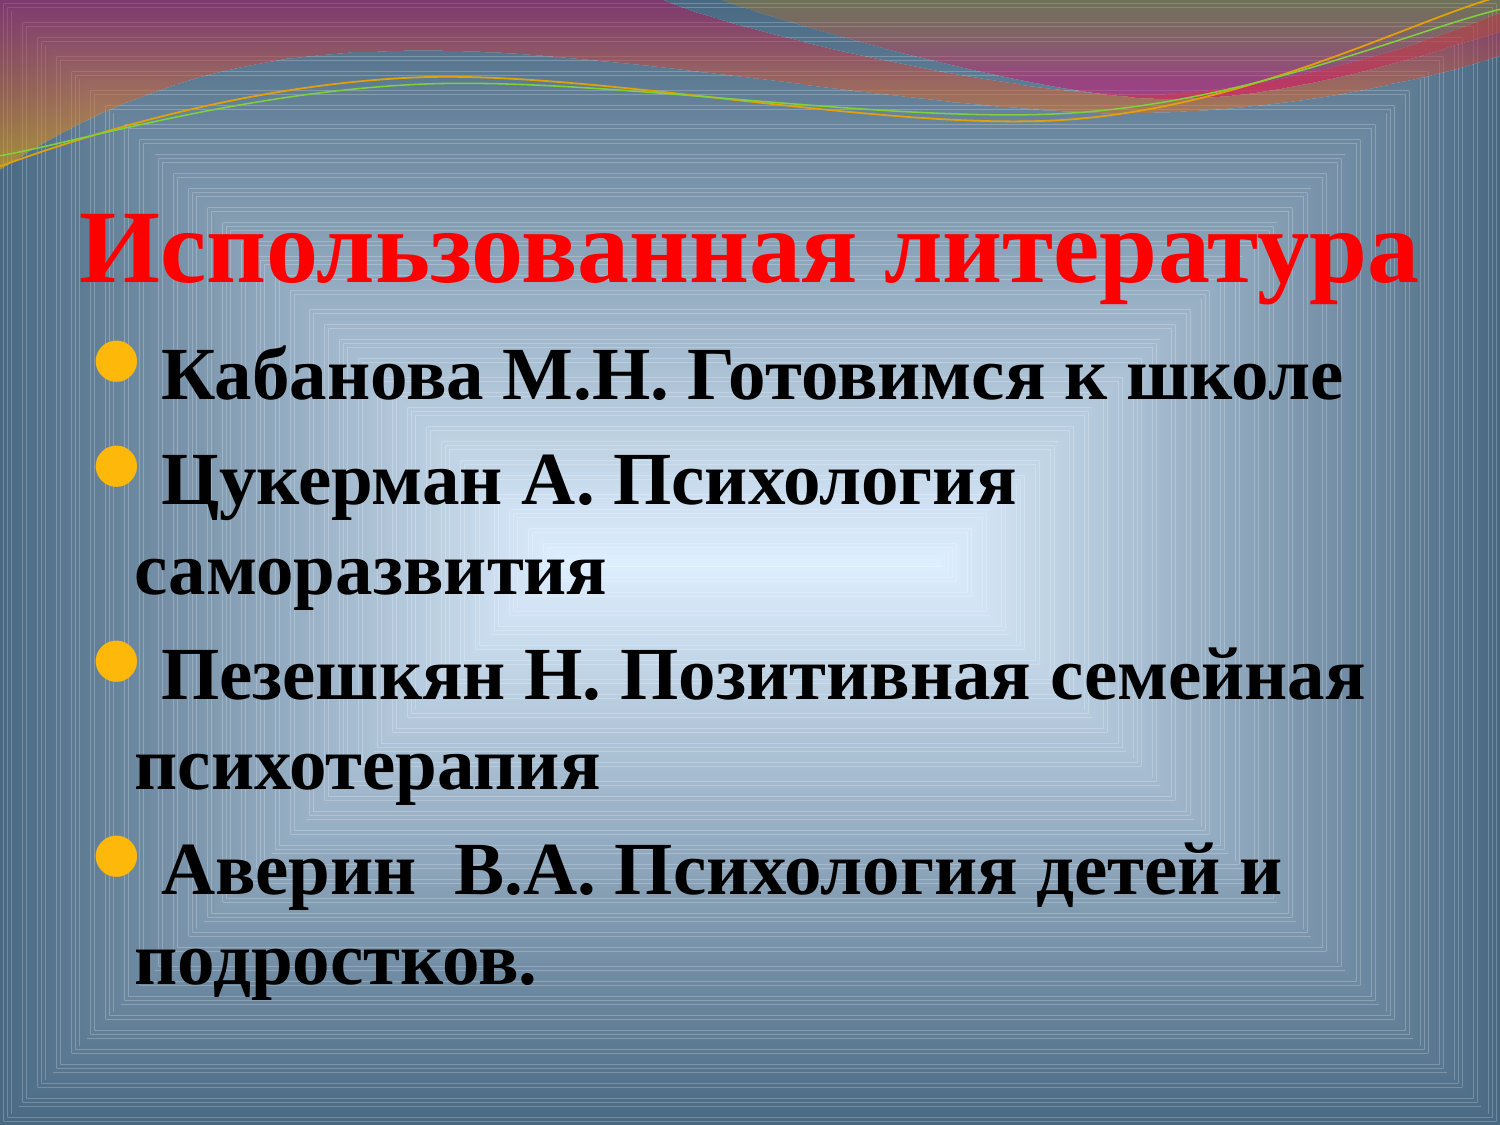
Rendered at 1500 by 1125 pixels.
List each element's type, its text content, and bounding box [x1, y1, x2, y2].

list Кабанова М.Н. Готовимся к школе Цукерман А. Психология саморазвития Пезешкян Н. Позитивная семейная психотерапия Аверин В.А. Психология детей и подростков. [75, 317, 1425, 1038]
title Использованная литература [75, 115, 1425, 303]
